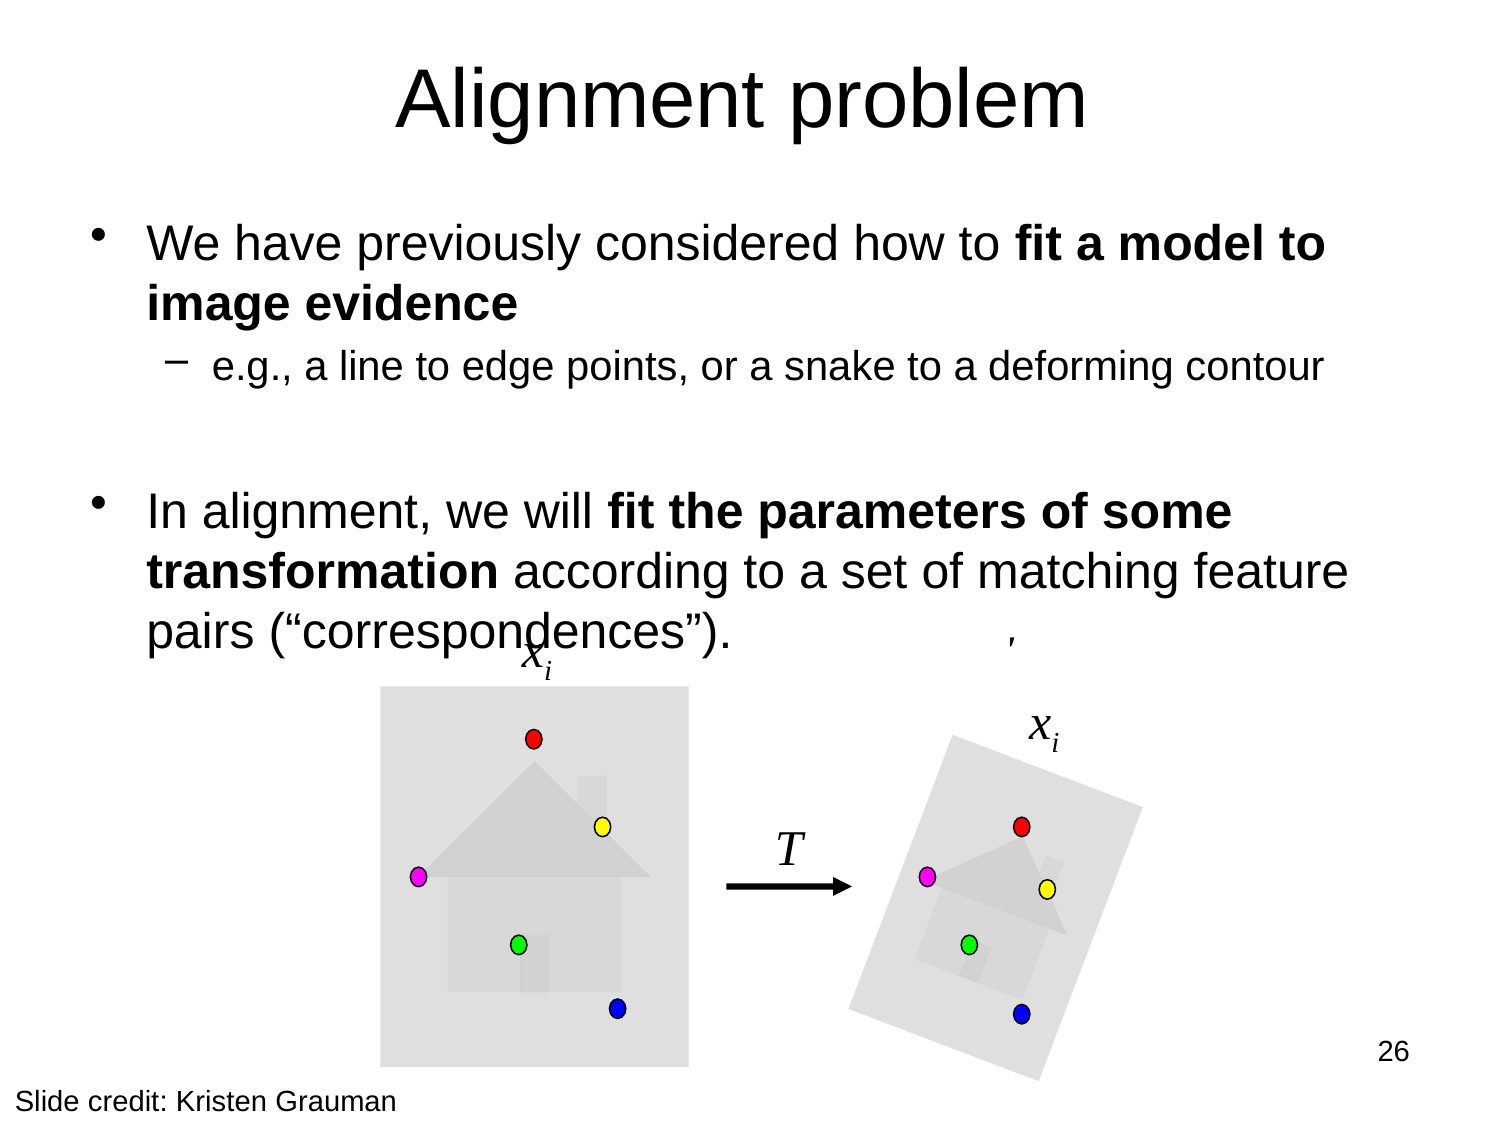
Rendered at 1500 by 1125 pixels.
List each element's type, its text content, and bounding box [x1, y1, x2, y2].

list We have previously considered how to fit a model to image evidence e.g., a line to edge points, or a snake to a deforming contour In alignment, we will fit the parameters of some transformation according to a set of matching feature pairs (“correspondences”). [74, 202, 1426, 684]
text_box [380, 686, 1098, 1068]
slide_number 26 [1074, 1024, 1426, 1103]
text_box ' [989, 617, 1031, 678]
text_box xi [507, 610, 567, 684]
title Alignment problem [66, 0, 1418, 188]
text_box Slide credit: Kristen Grauman [0, 1074, 525, 1125]
